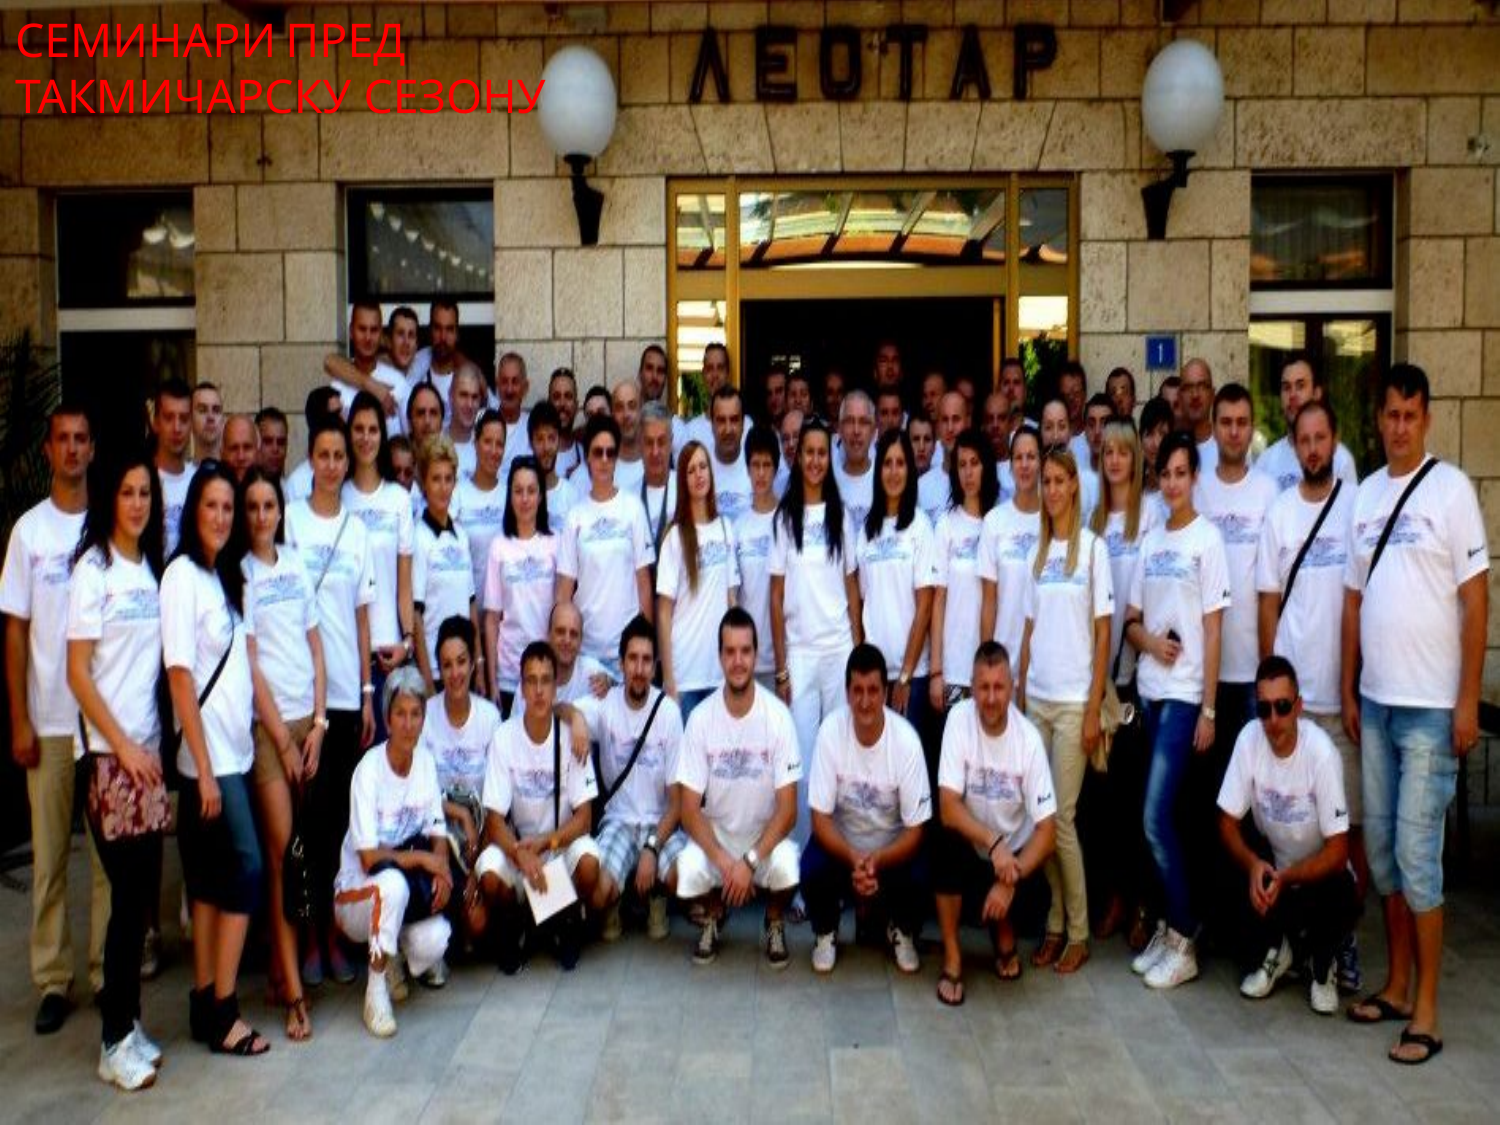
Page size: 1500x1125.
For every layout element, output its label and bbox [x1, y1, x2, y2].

list [0, 0, 1500, 1125]
